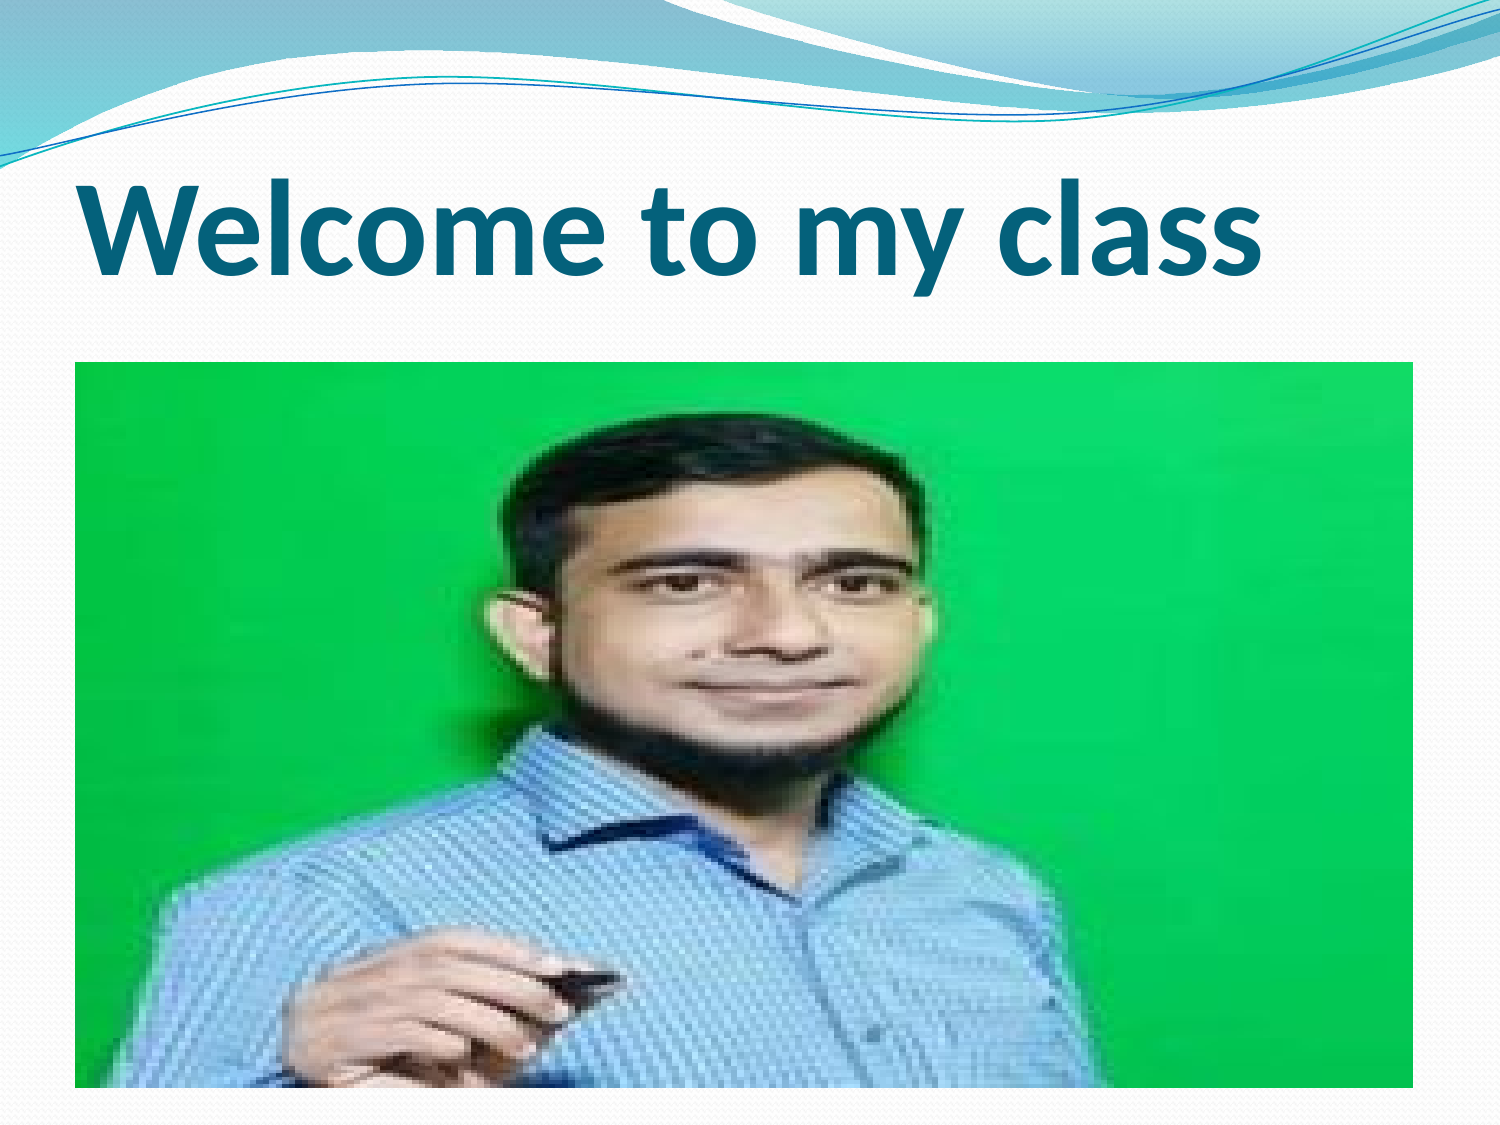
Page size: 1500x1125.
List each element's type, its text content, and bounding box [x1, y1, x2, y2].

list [74, 362, 1413, 1088]
title Welcome to my class [75, 115, 1425, 303]
